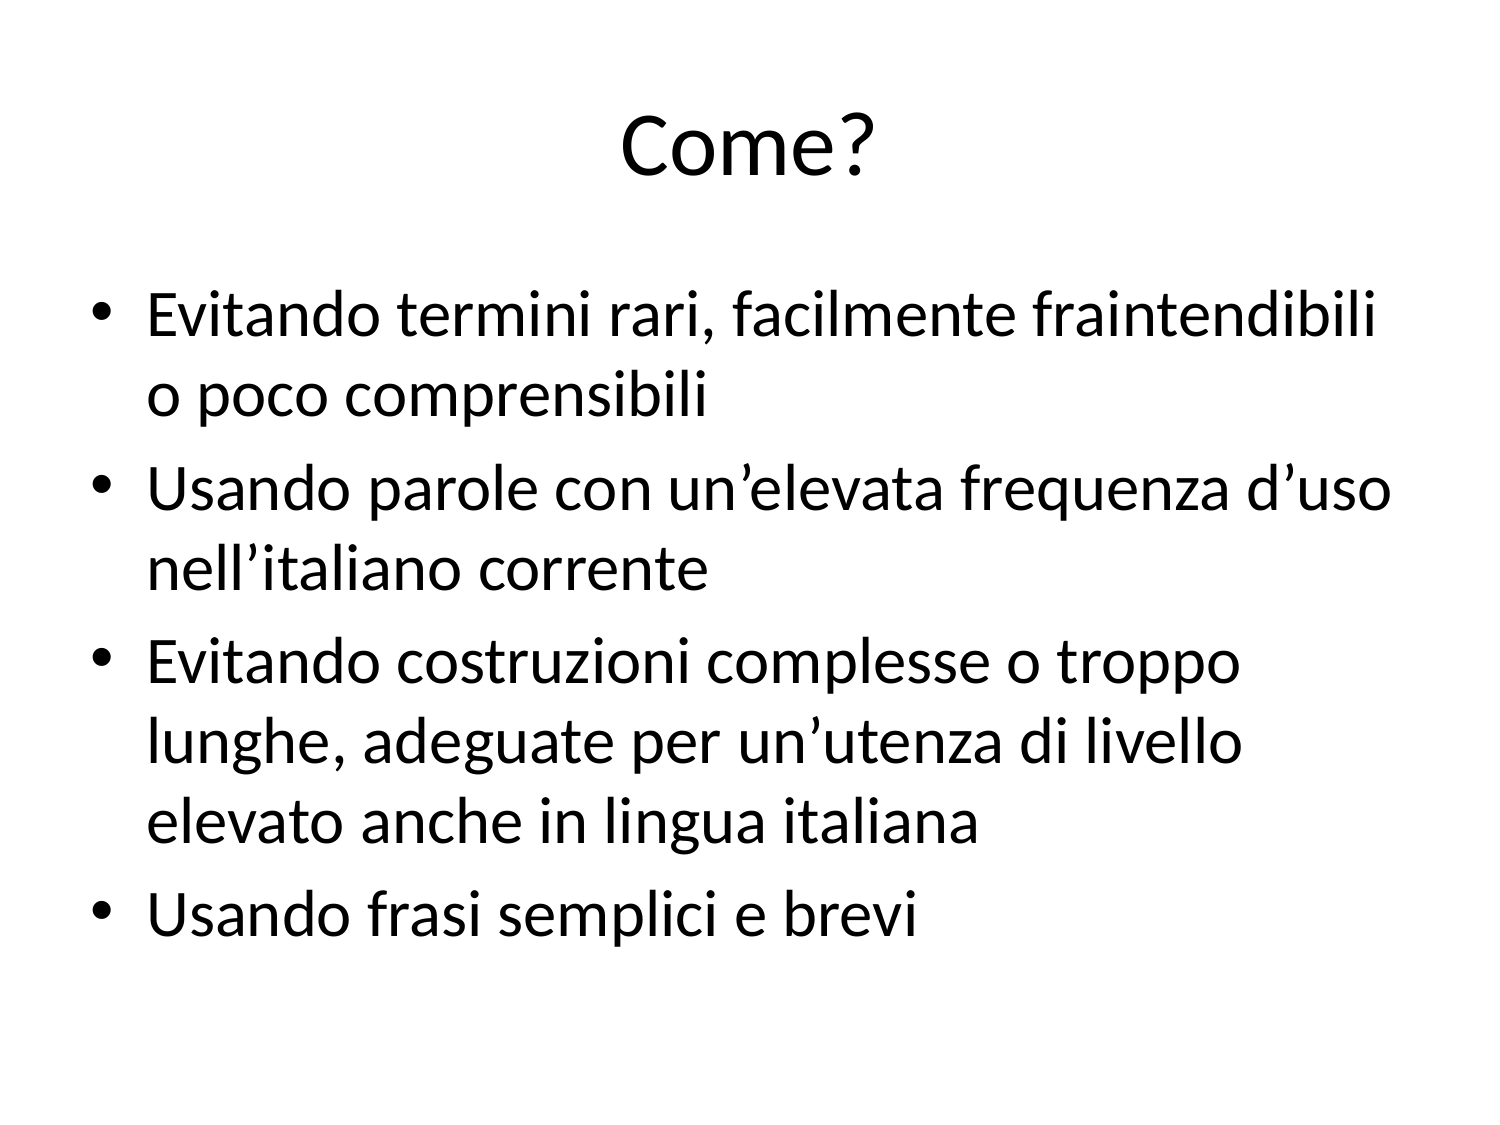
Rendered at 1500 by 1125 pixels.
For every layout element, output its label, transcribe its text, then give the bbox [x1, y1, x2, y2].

title Come? [75, 45, 1425, 233]
list Evitando termini rari, facilmente fraintendibili o poco comprensibili Usando parole con un’elevata frequenza d’uso nell’italiano corrente Evitando costruzioni complesse o troppo lunghe, adeguate per un’utenza di livello elevato anche in lingua italiana Usando frasi semplici e brevi [75, 262, 1425, 1005]
